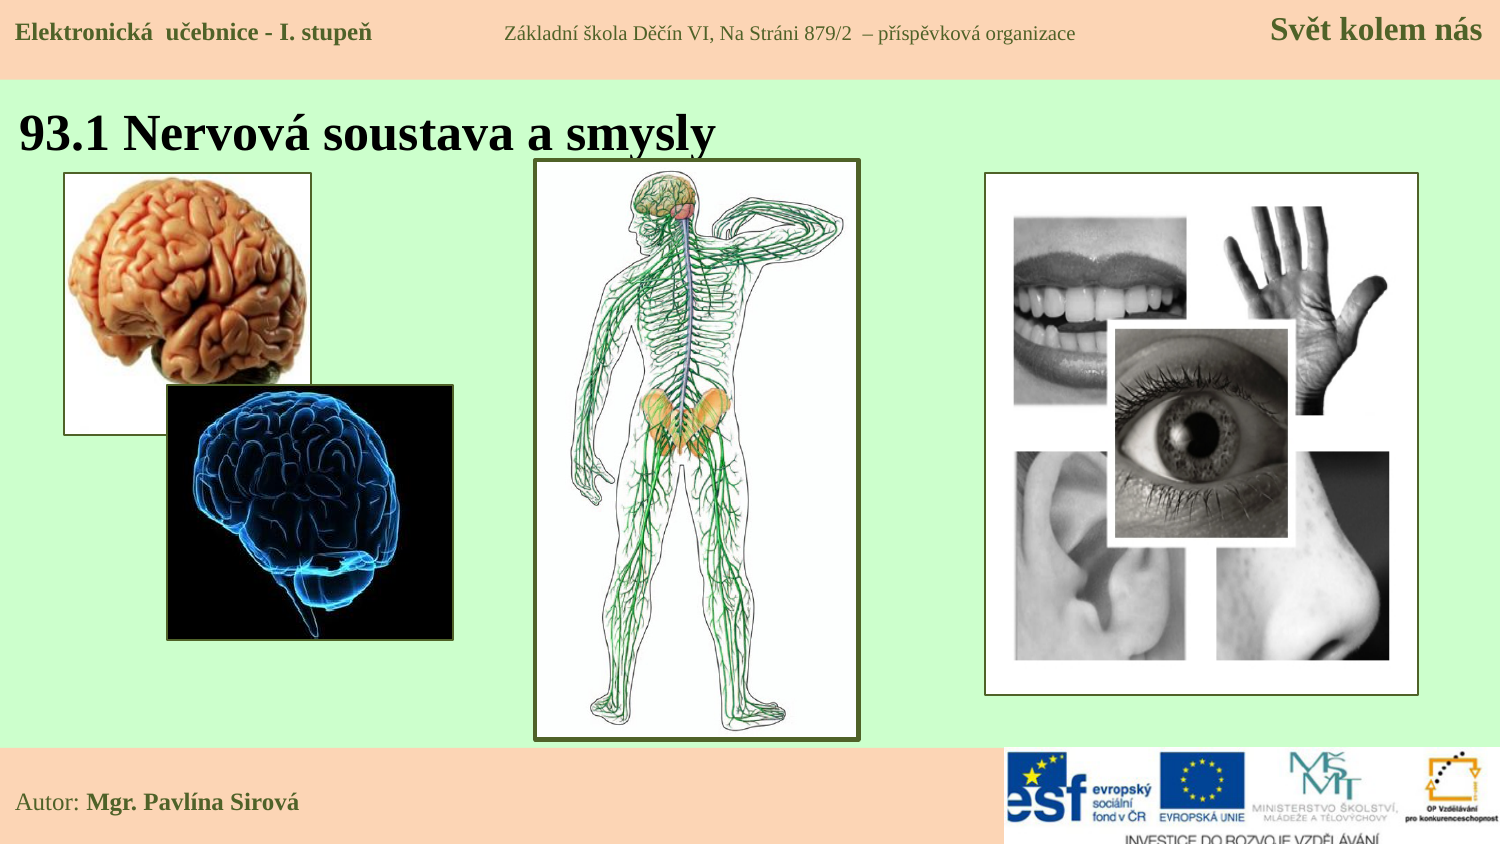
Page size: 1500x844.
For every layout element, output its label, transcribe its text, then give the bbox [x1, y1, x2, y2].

title 93.1 Nervová soustava a smysly [4, 80, 739, 179]
picture [537, 161, 857, 738]
text_box Elektronická učebnice - I. stupeň Základní škola Děčín VI, Na Stráni 879/2 – příspěvková organizace Svět kolem nás [0, 0, 1500, 80]
picture [985, 173, 1417, 694]
picture [64, 173, 452, 639]
text_box Autor: Mgr. Pavlína Sirová [0, 747, 1002, 844]
picture [1003, 747, 1500, 844]
